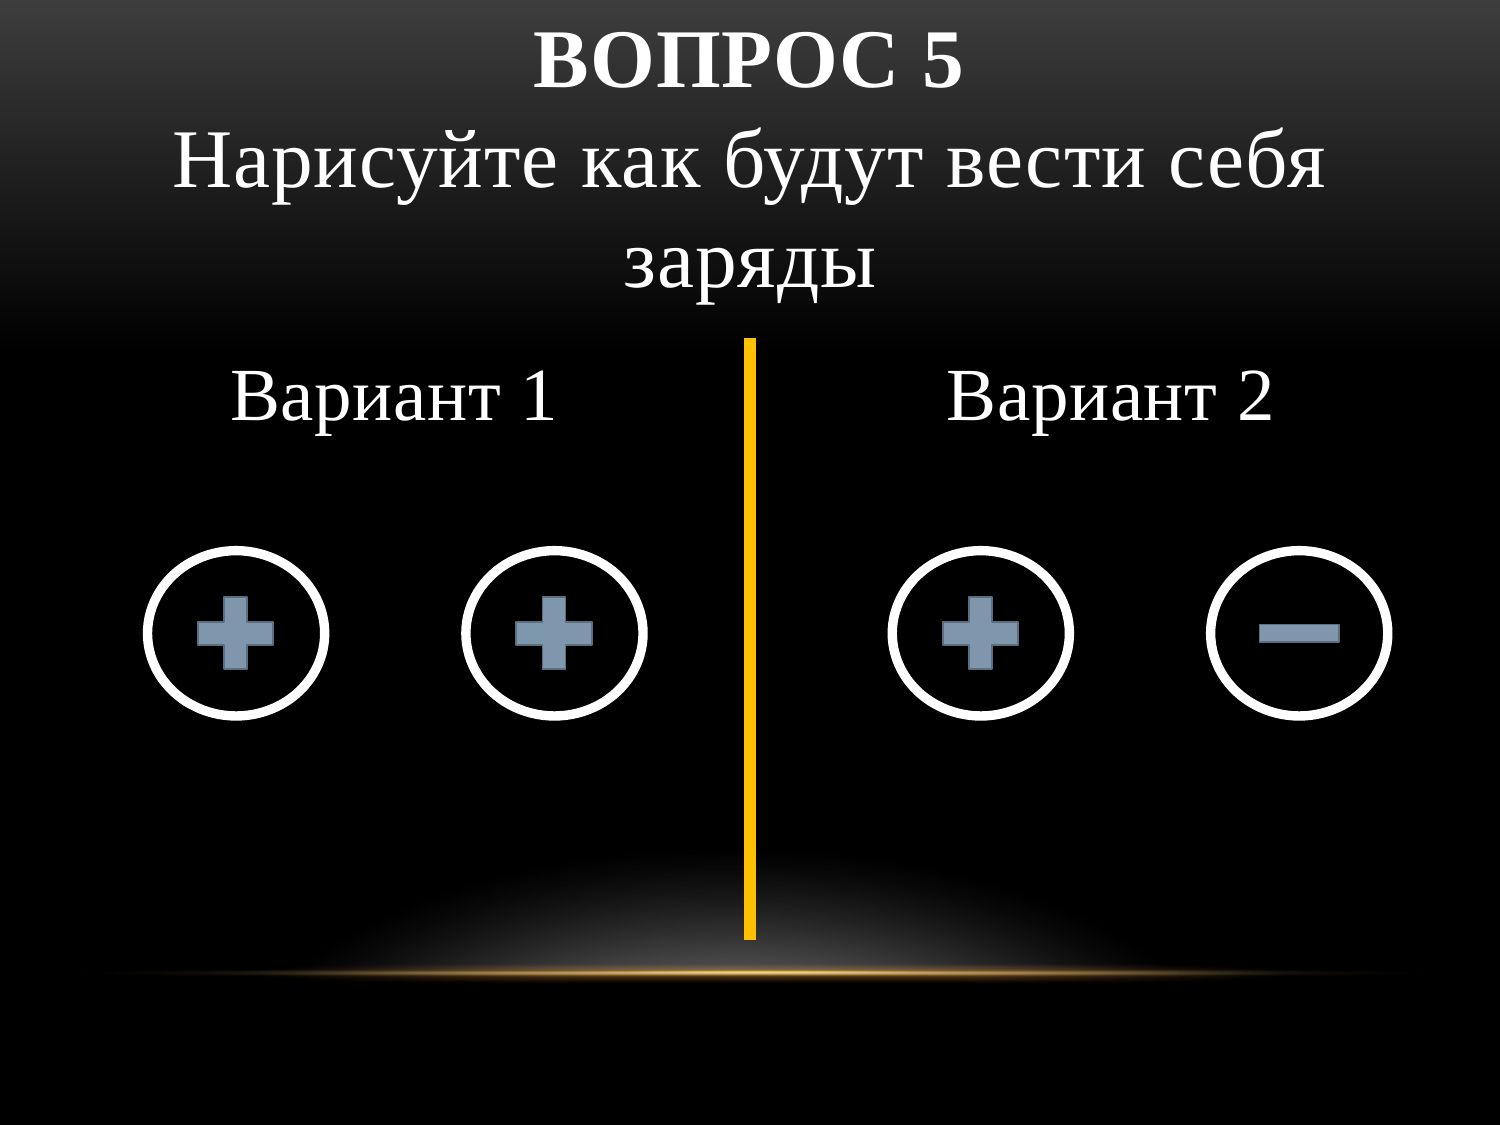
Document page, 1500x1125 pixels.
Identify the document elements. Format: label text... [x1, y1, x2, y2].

text_box [891, 549, 1071, 717]
text_box [146, 549, 326, 717]
text_box [515, 596, 593, 670]
text_box [465, 549, 644, 717]
text_box [1259, 624, 1340, 643]
text_box [197, 596, 274, 670]
text_box [1209, 549, 1389, 717]
list Вариант 1 [76, 338, 713, 938]
title ВОПРОС 5 Нарисуйте как будут вести себя заряды [41, 78, 1459, 313]
picture [0, 0, 1500, 1125]
text_box [942, 596, 1019, 670]
list Вариант 2 [787, 338, 1436, 938]
